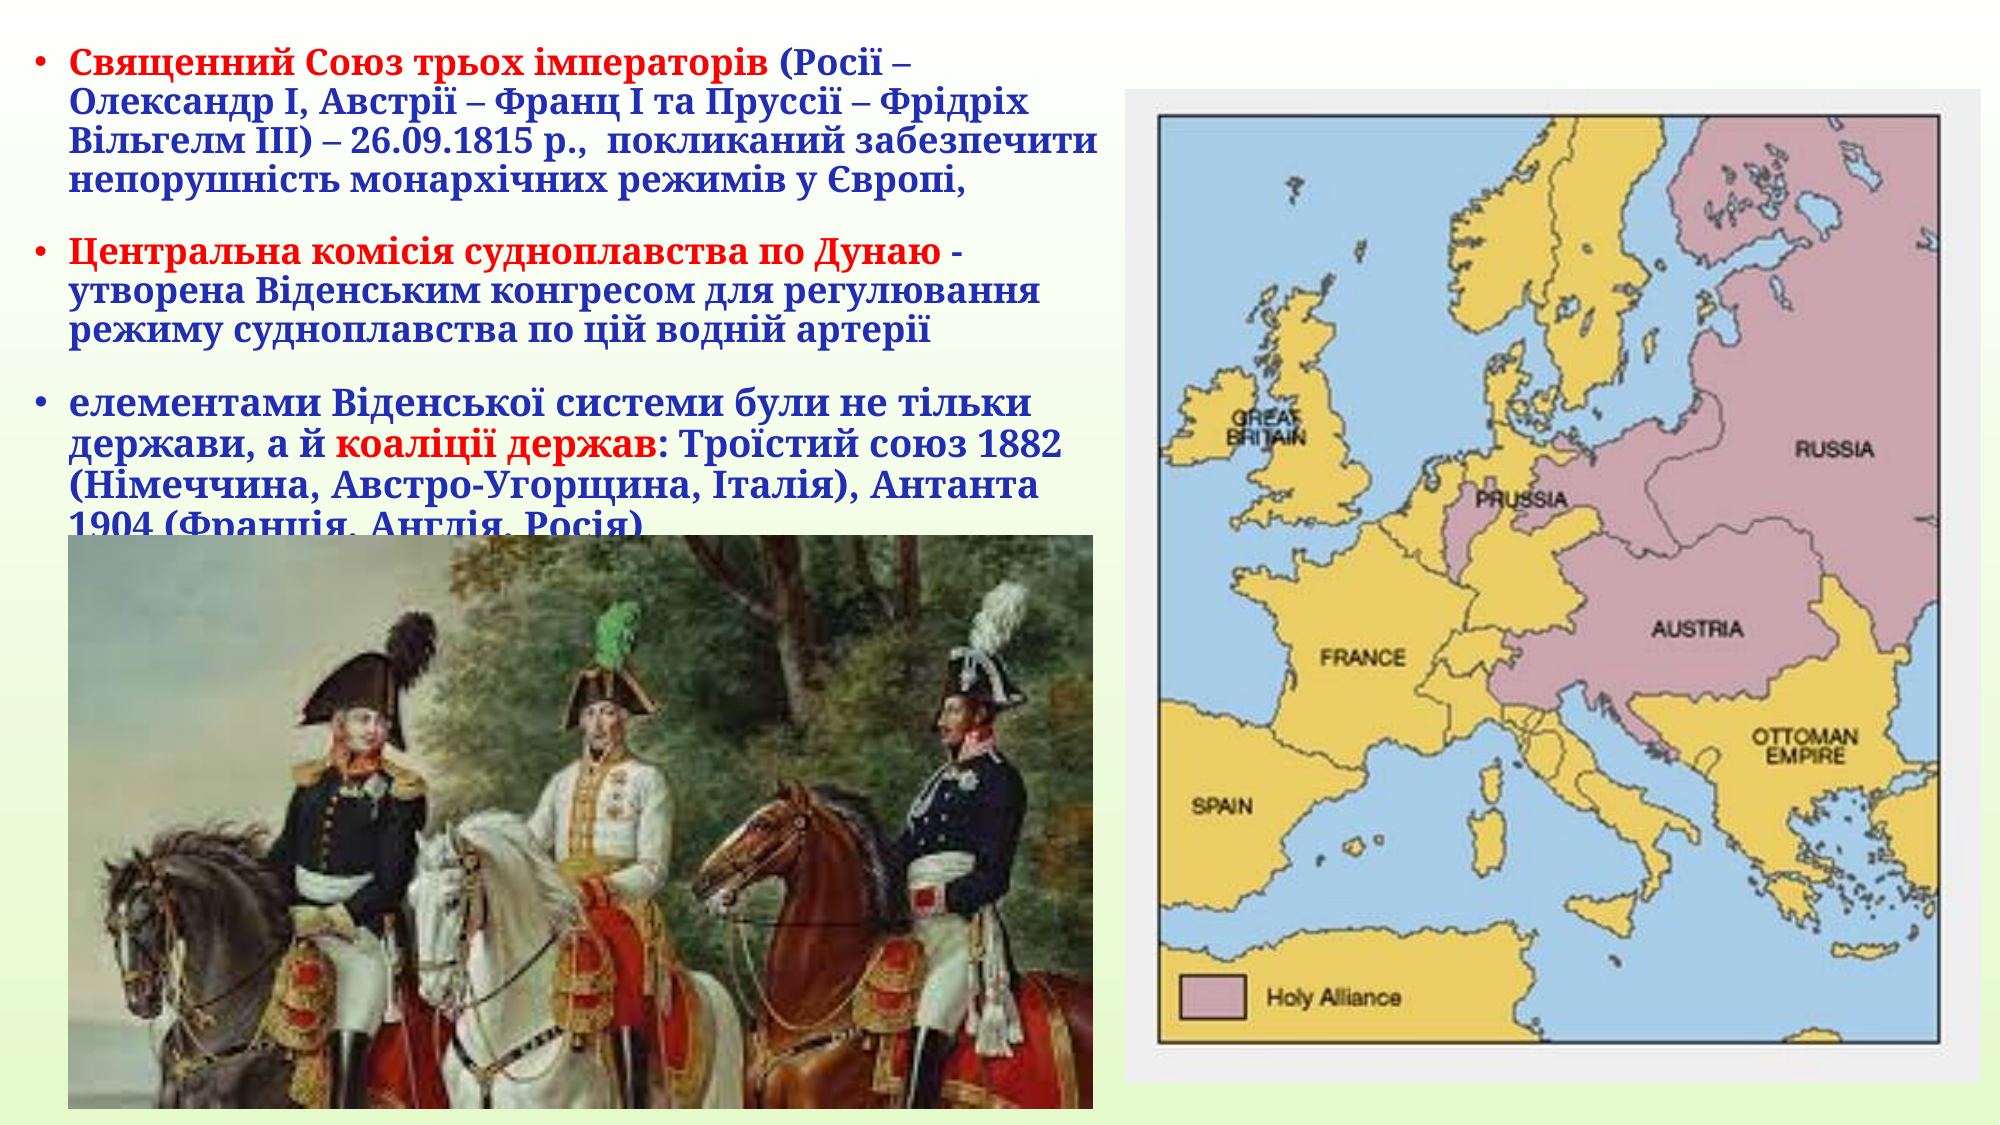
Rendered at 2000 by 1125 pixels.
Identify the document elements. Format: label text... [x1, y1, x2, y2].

picture [68, 535, 1093, 1110]
list Священний Союз трьох імператорів (Росії – Олександр І, Австрії – Франц І та Пруссії – Фрідріх Вільгелм ІІІ) – 26.09.1815 р., покликаний забезпечити непорушність монархічних режимів у Європі, Центральна комісія судноплавства по Дунаю - утворена Віденським конгресом для регулювання режиму судноплавства по цій водній артерії елементами Віденської системи були не тільки держави, а й коаліції держав: Троїстий союз 1882 (Німеччина, Австро-Угорщина, Італія), Антанта 1904 (Франція, Англія, Росія) [19, 36, 1142, 587]
picture [1124, 89, 1981, 1083]
